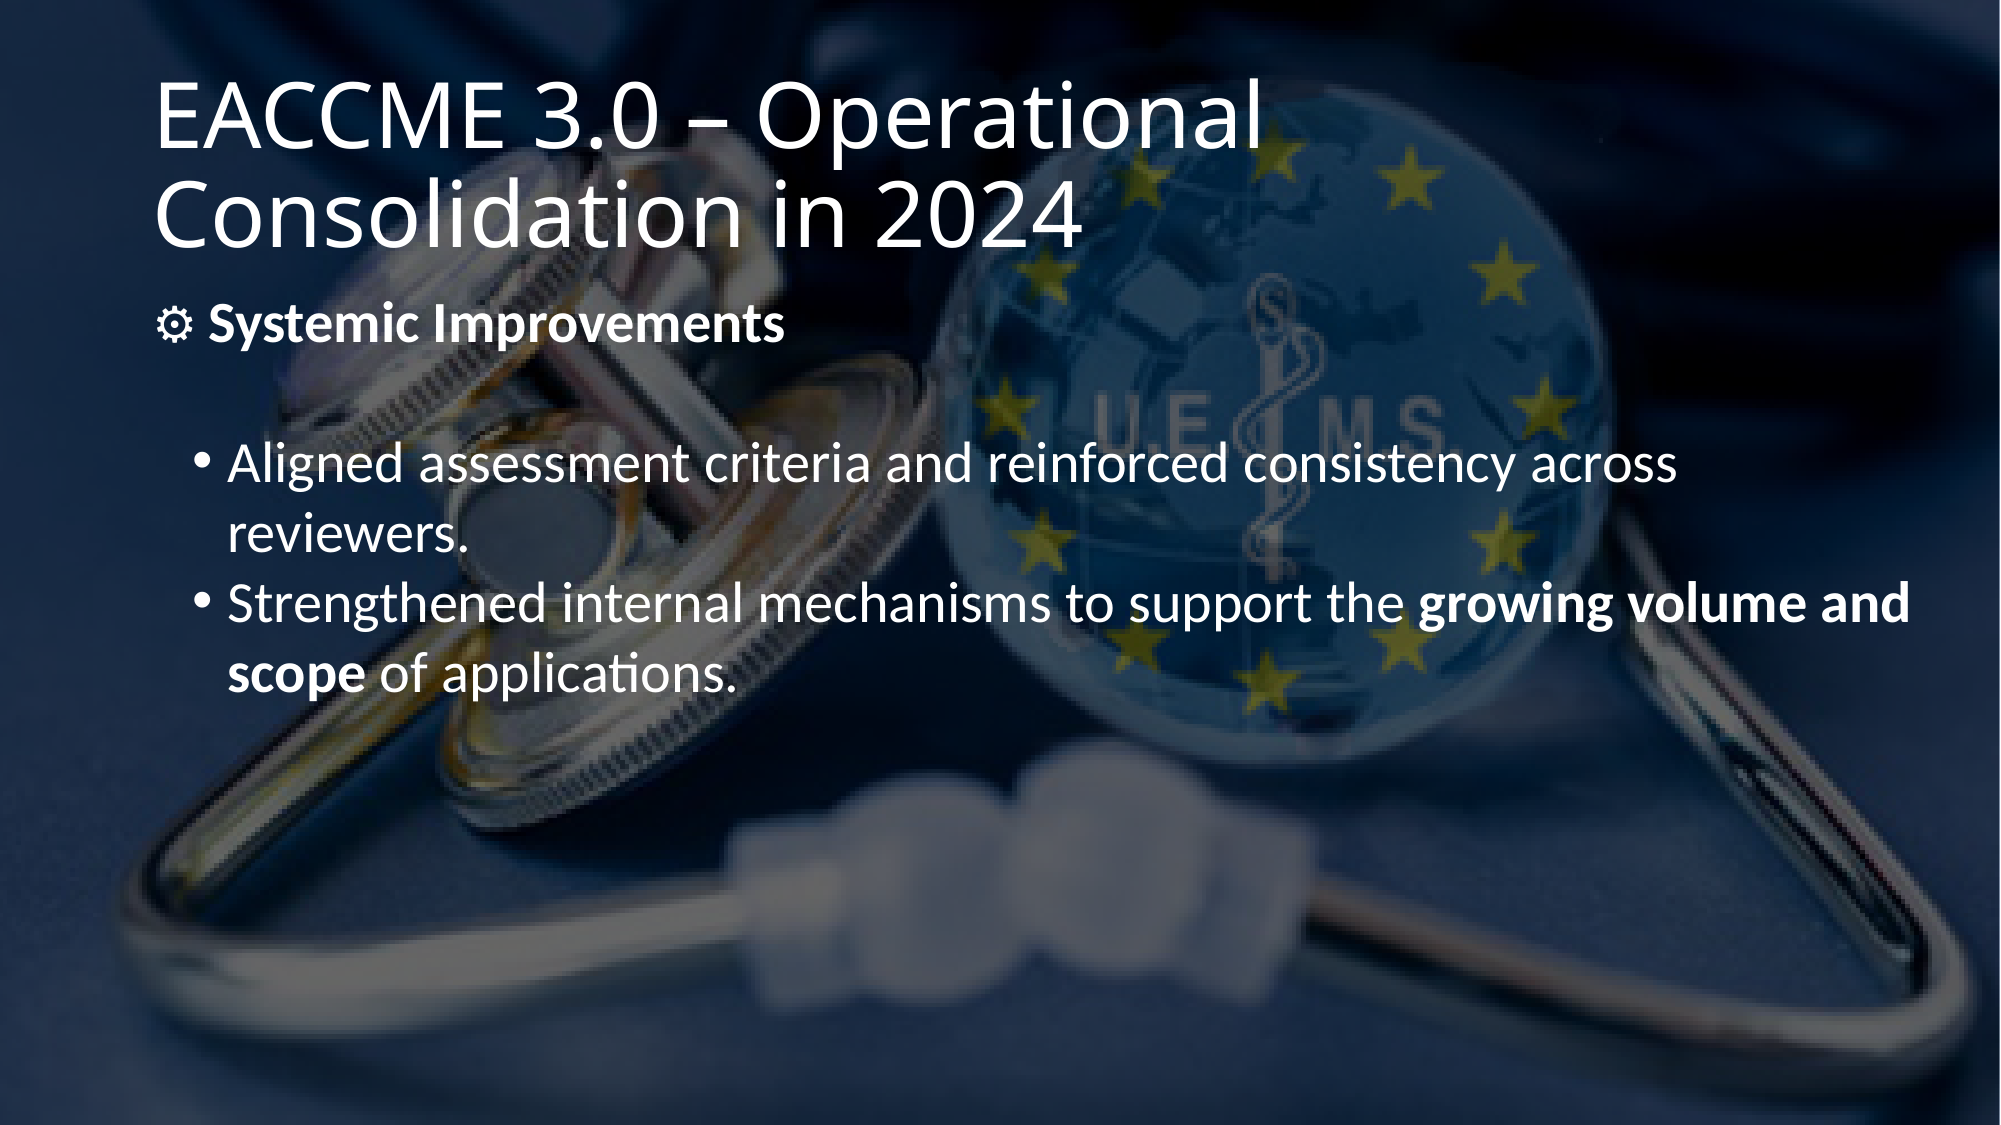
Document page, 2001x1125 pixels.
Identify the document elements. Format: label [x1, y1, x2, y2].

list [0, 0, 2000, 1125]
